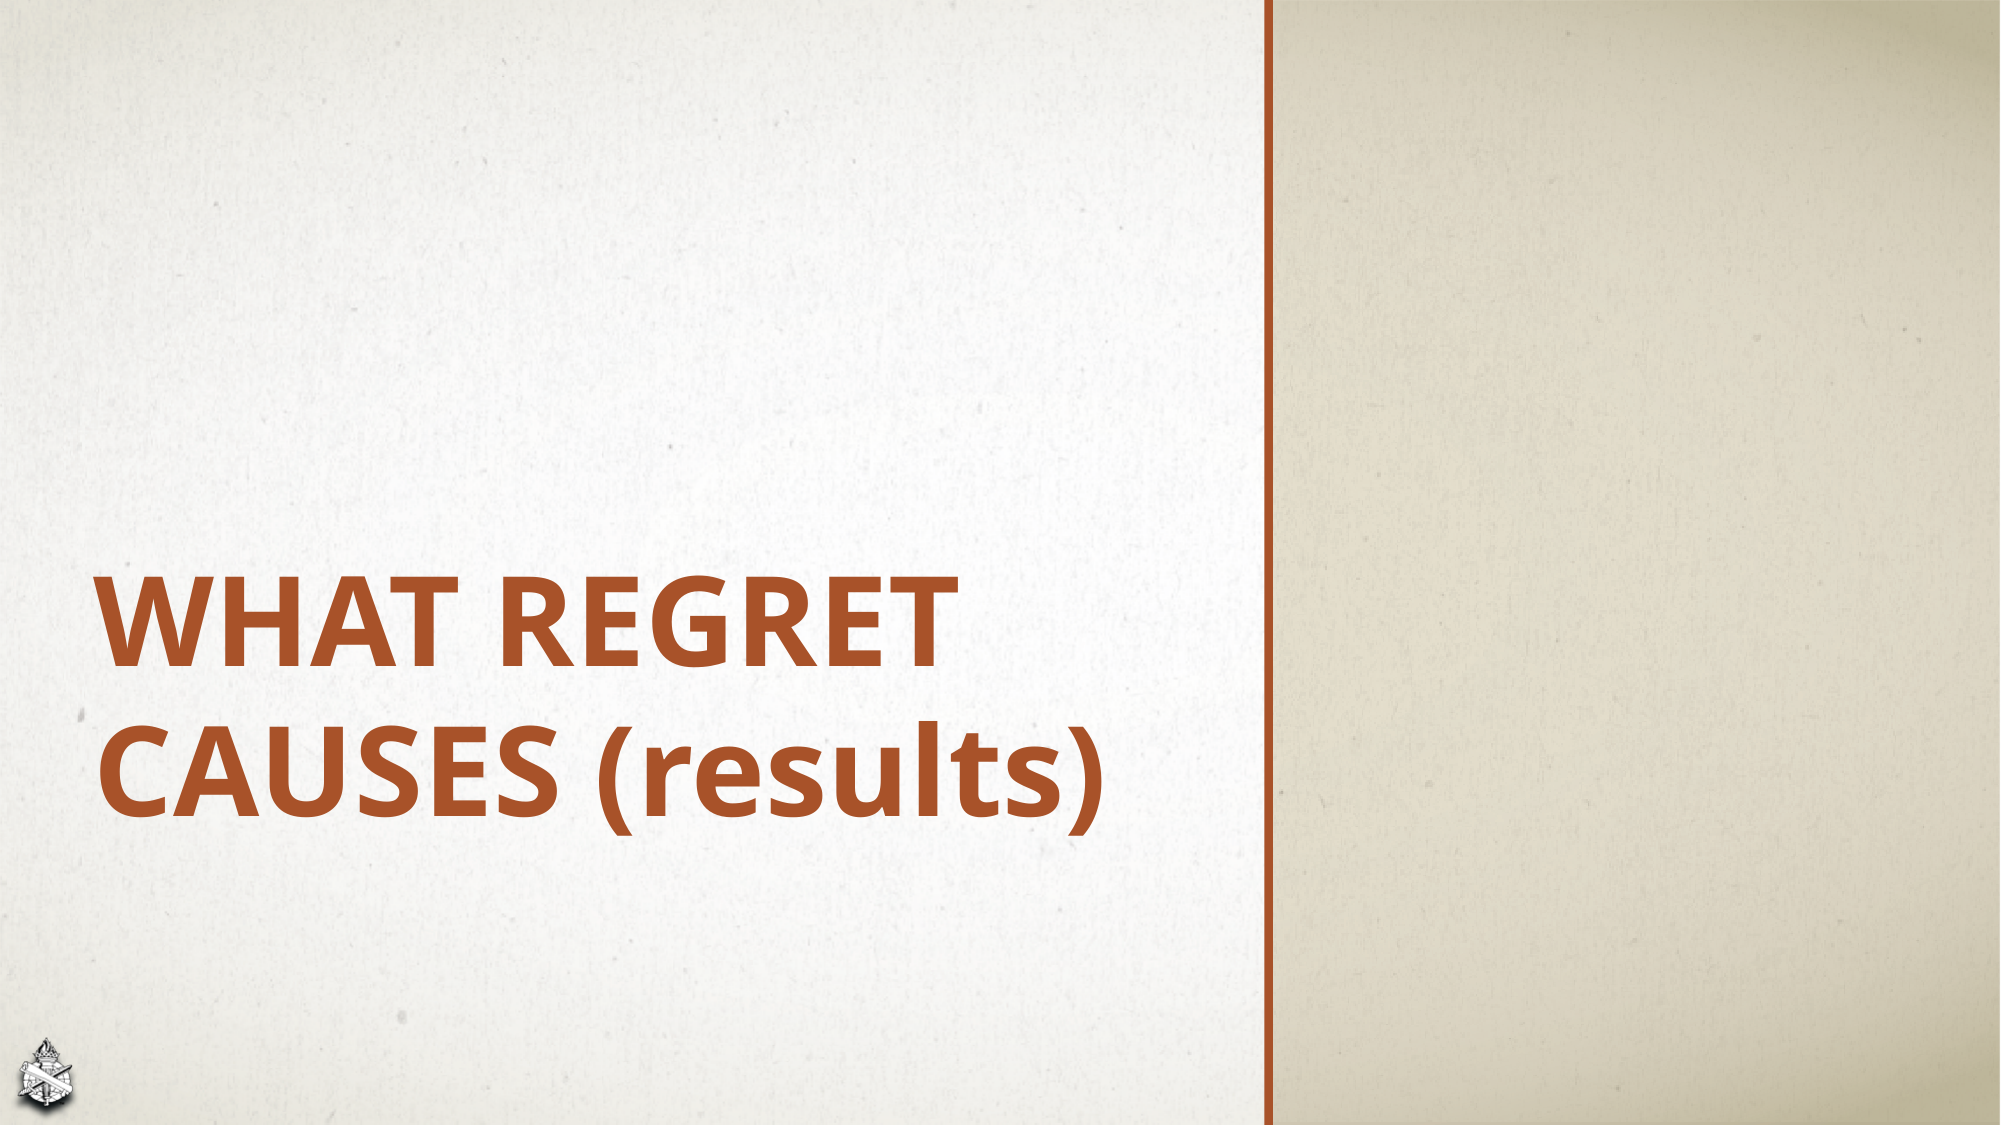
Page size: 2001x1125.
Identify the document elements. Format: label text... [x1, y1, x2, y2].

picture [0, 0, 1264, 1125]
title What regret causes (results) [78, 256, 1150, 849]
picture [1273, 0, 2001, 1125]
